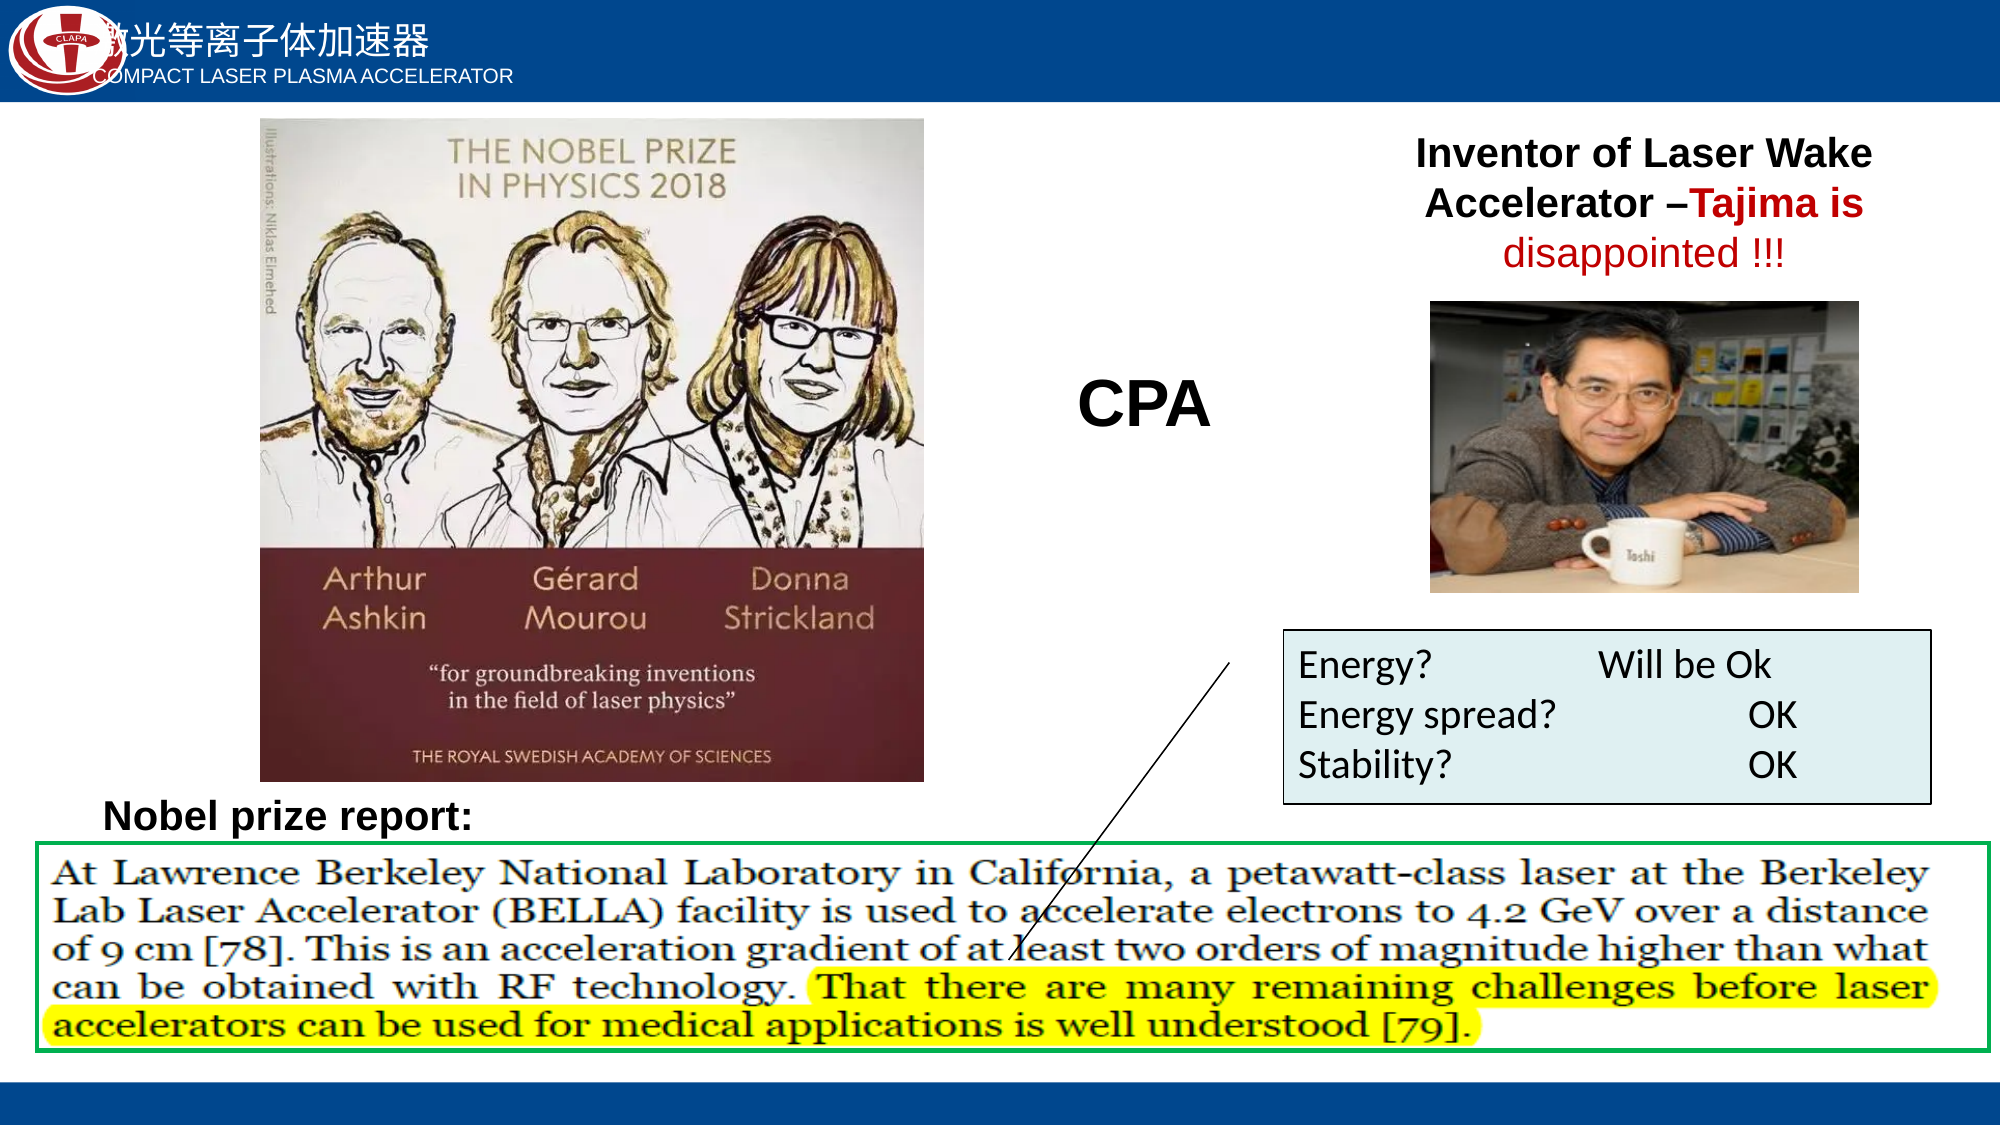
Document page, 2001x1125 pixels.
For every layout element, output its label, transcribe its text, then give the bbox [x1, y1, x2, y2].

text_box Energy? Will be Ok Energy spread? OK Stability? OK [1283, 629, 1931, 804]
picture [1430, 301, 1859, 593]
text_box Inventor of Laser Wake Accelerator –Tajima is disappointed !!! [1357, 118, 1931, 284]
picture [38, 845, 1987, 1049]
text_box Nobel prize report: [87, 781, 489, 841]
picture [0, 0, 809, 102]
text_box CPA [1062, 352, 1244, 448]
picture [260, 118, 924, 782]
